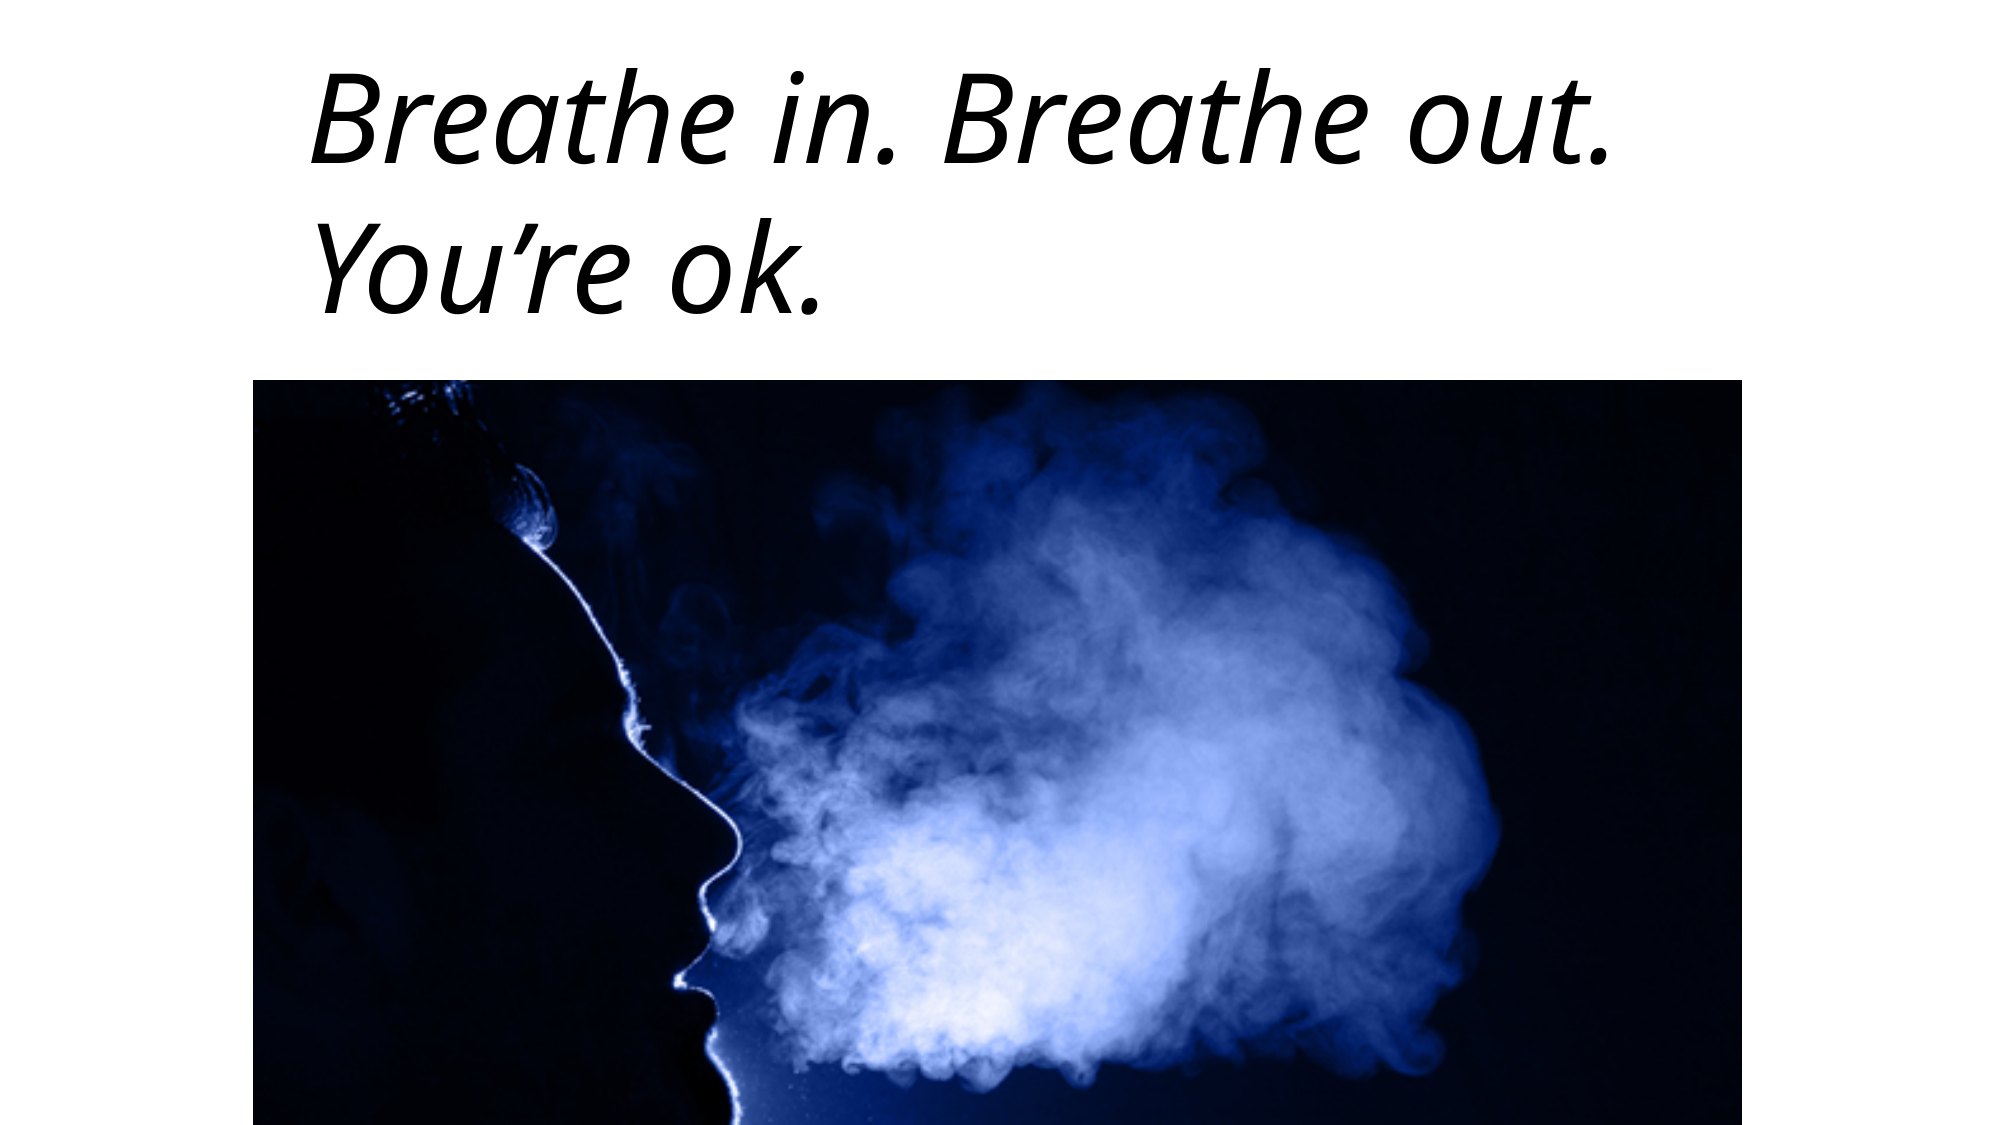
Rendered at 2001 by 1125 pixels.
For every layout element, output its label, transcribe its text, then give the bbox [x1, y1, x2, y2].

text_box Breathe in. Breathe out. You’re ok. [291, 30, 1709, 346]
picture [253, 380, 1743, 1125]
